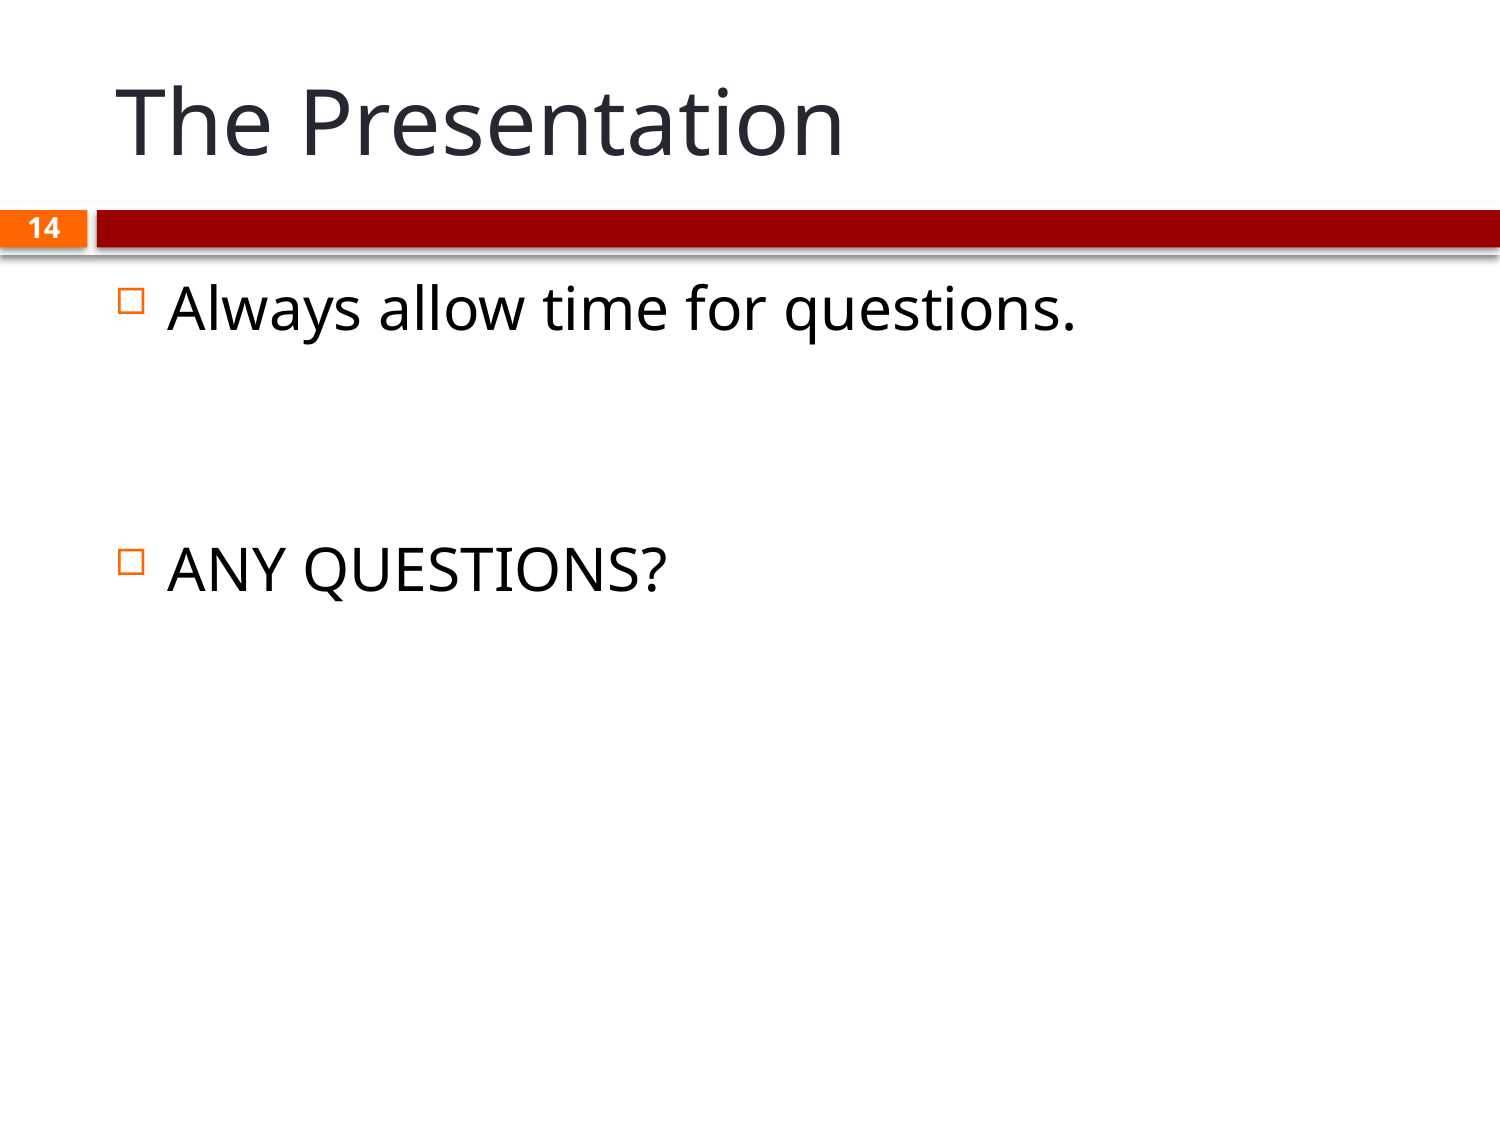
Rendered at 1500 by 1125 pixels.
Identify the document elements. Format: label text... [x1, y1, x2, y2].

title The Presentation [100, 37, 1438, 200]
list Always allow time for questions. ANY QUESTIONS? [100, 262, 1438, 1000]
slide_number 14 [0, 208, 88, 249]
